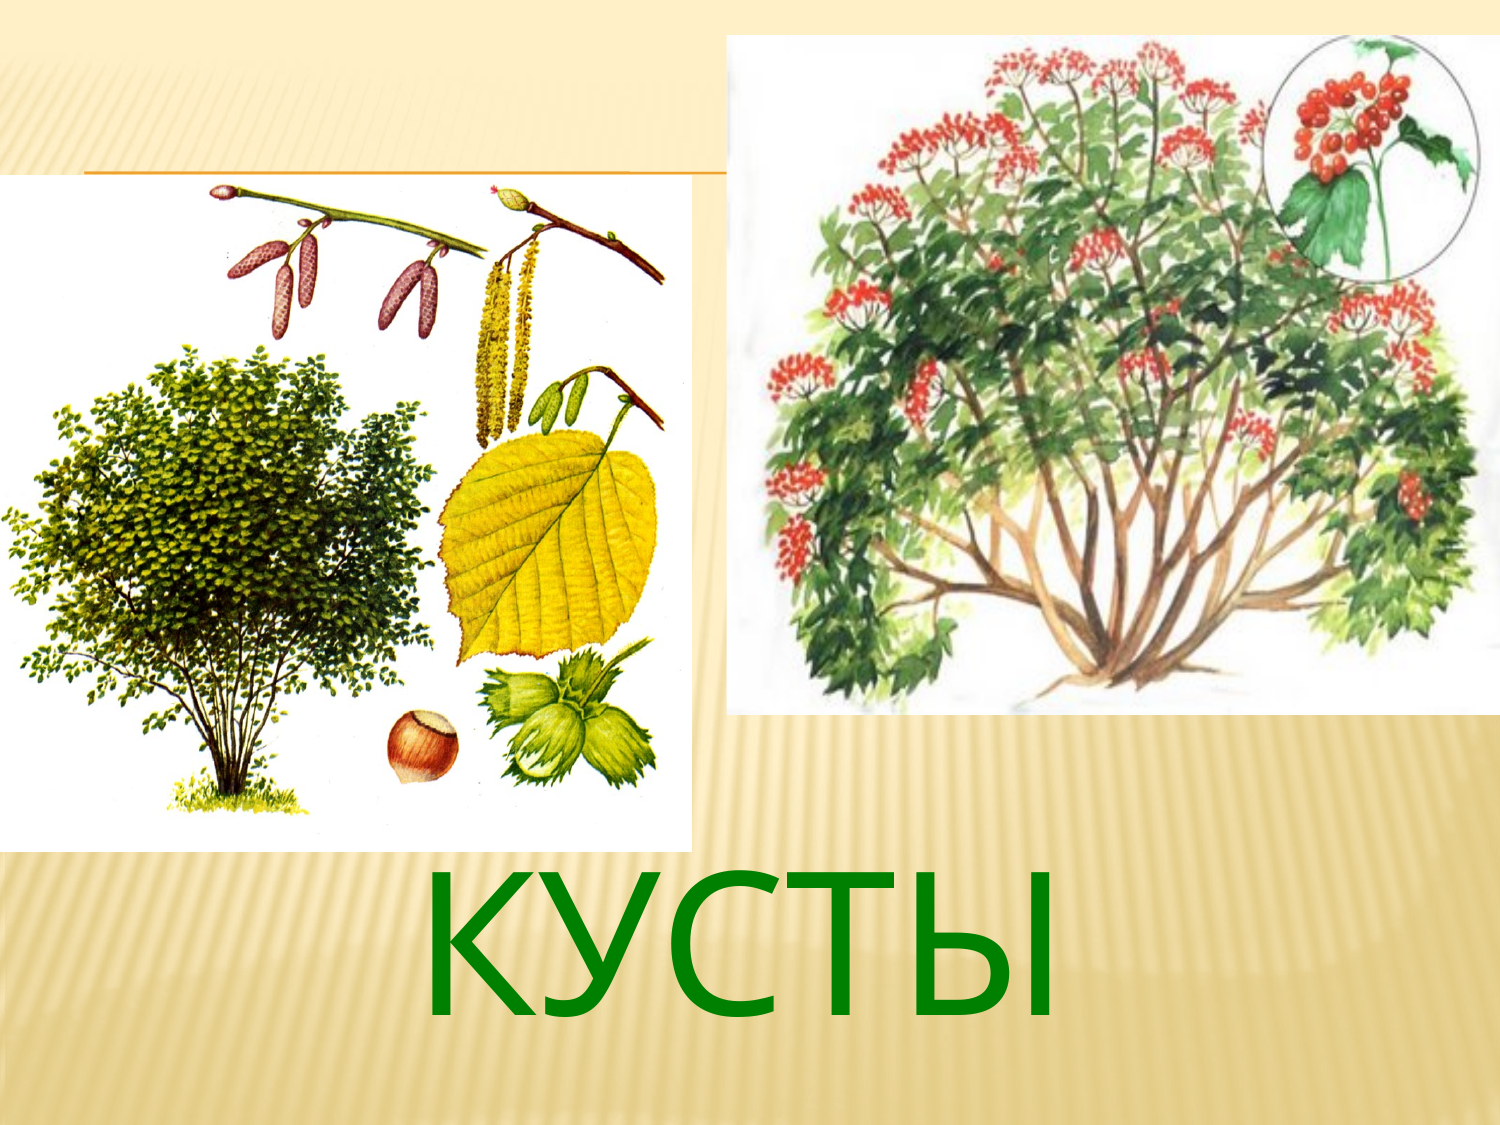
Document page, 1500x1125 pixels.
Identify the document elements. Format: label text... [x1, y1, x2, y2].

title КУСТЫ [398, 867, 1137, 1005]
picture [0, 175, 692, 853]
picture [726, 34, 1500, 716]
